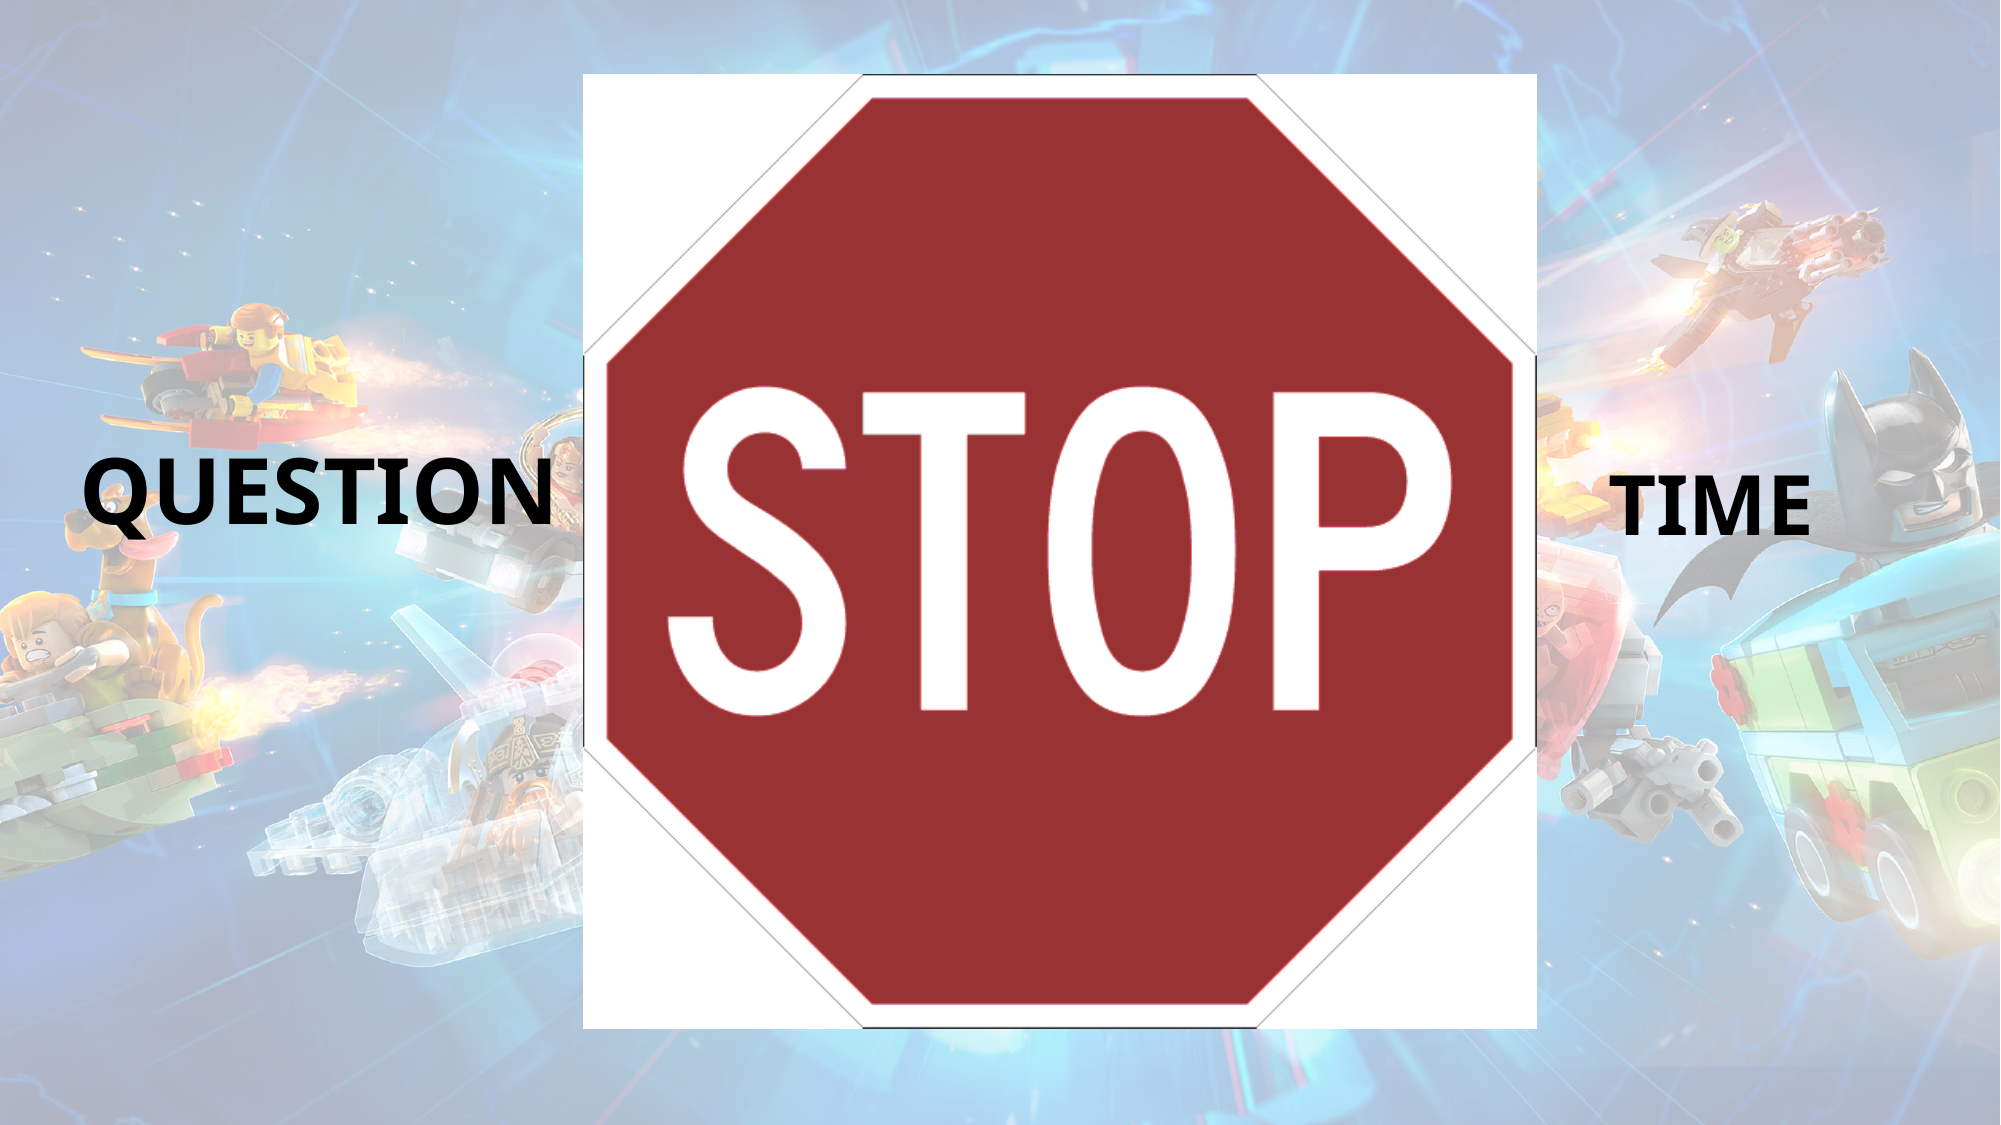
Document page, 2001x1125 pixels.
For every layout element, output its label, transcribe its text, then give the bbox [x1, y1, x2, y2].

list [583, 74, 1537, 1029]
text_box TIME [1593, 445, 1829, 560]
text_box QUESTION [55, 425, 583, 550]
